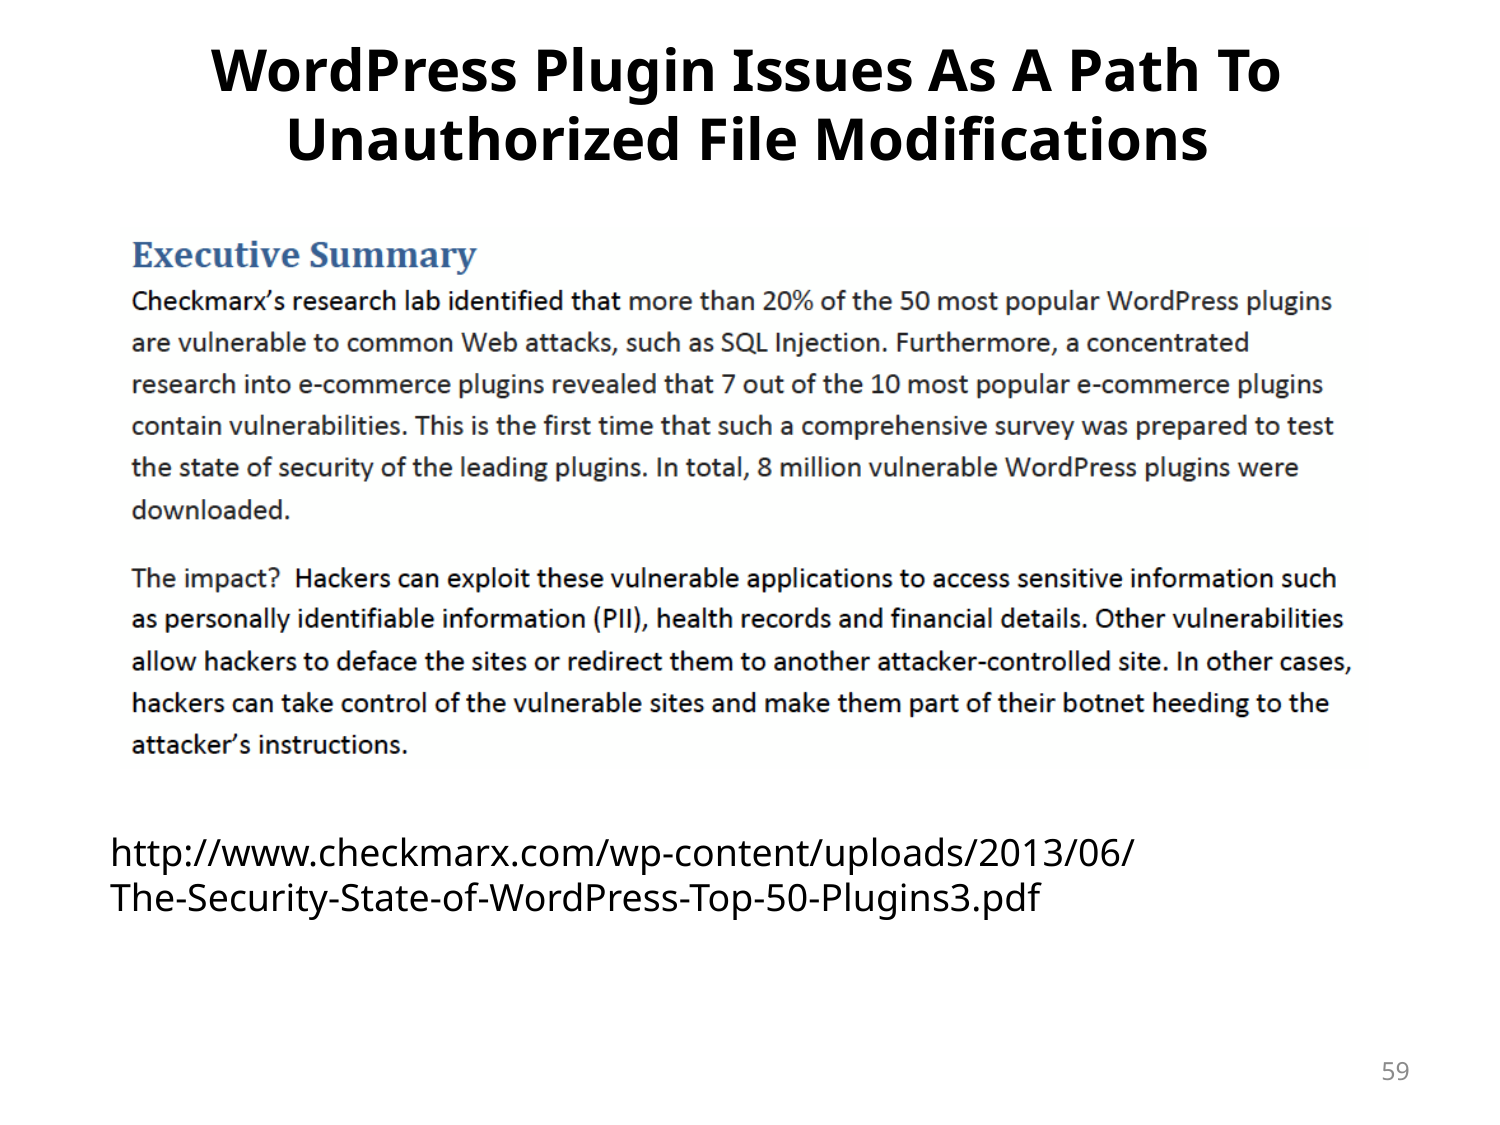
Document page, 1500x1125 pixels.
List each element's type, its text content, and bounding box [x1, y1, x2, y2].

slide_number 59 [1074, 1042, 1425, 1103]
picture [120, 226, 1369, 769]
text_box http://www.checkmarx.com/wp-content/uploads/2013/06/ The-Security-State-of-WordPress-Top-50-Plugins3.pdf [95, 821, 1151, 926]
title WordPress Plugin Issues As A Path To Unauthorized File Modifications [28, 25, 1467, 180]
